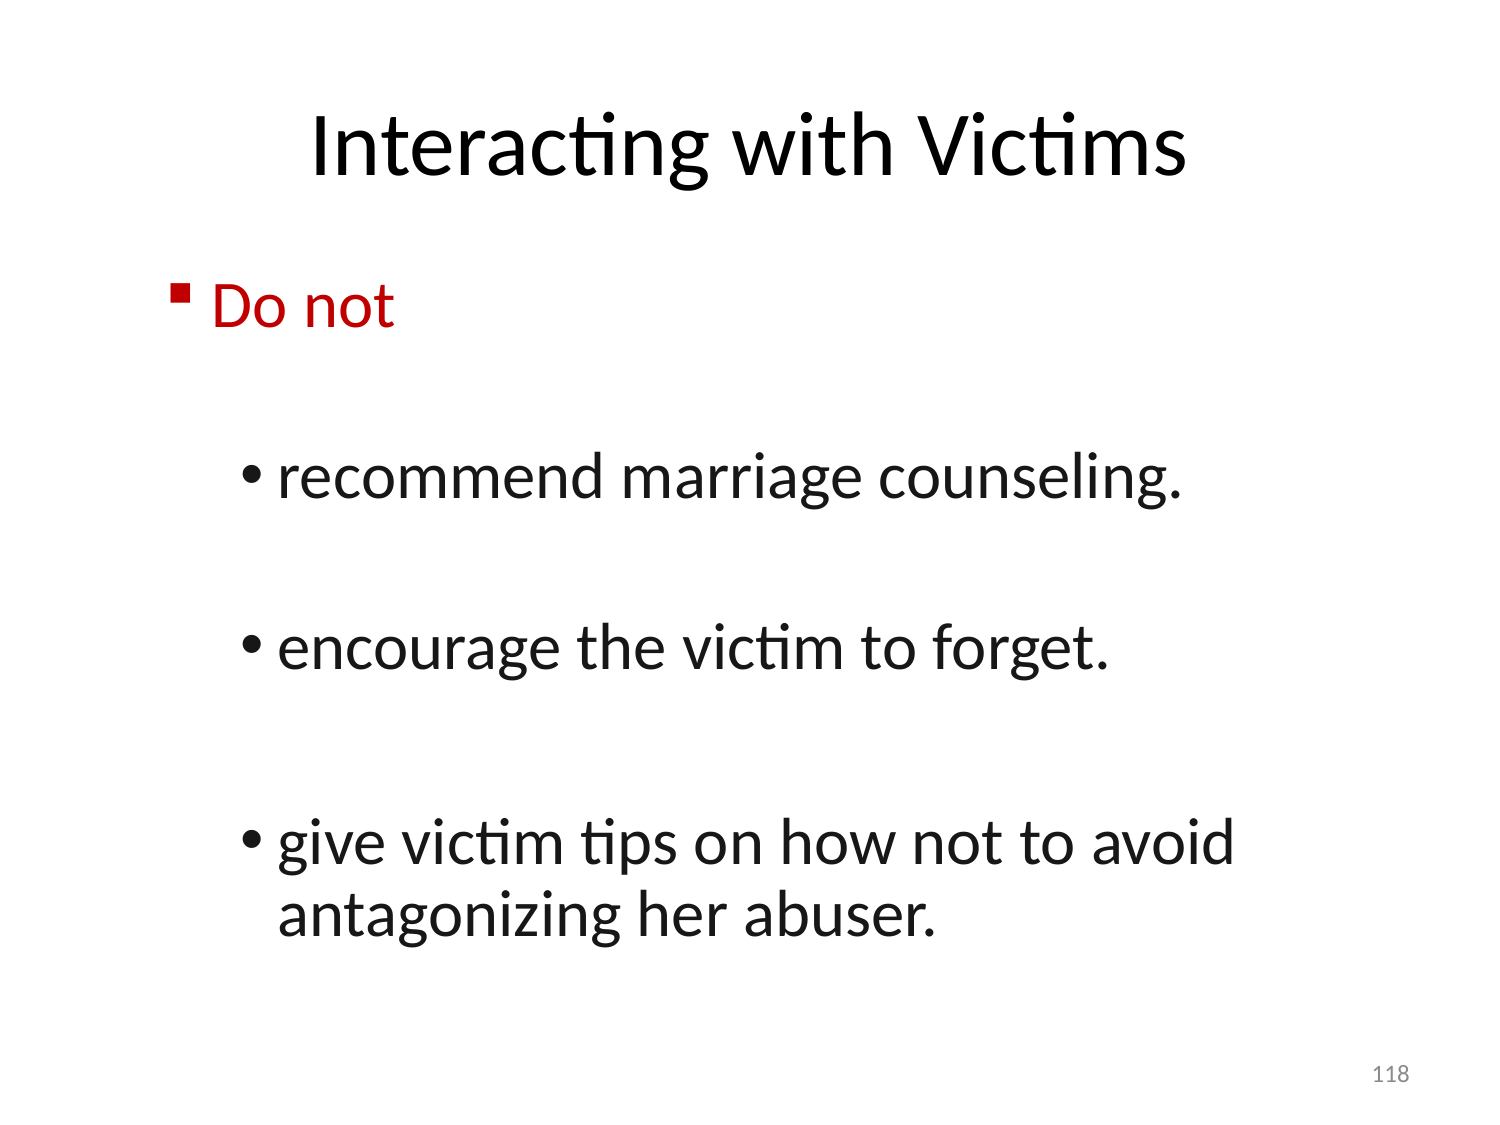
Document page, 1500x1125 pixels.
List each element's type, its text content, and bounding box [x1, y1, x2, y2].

title Interacting with Victims [75, 45, 1425, 233]
slide_number 118 [1074, 1042, 1425, 1103]
list Do not recommend marriage counseling. encourage the victim to forget. give victim tips on how not to avoid antagonizing her abuser. [75, 262, 1425, 1005]
